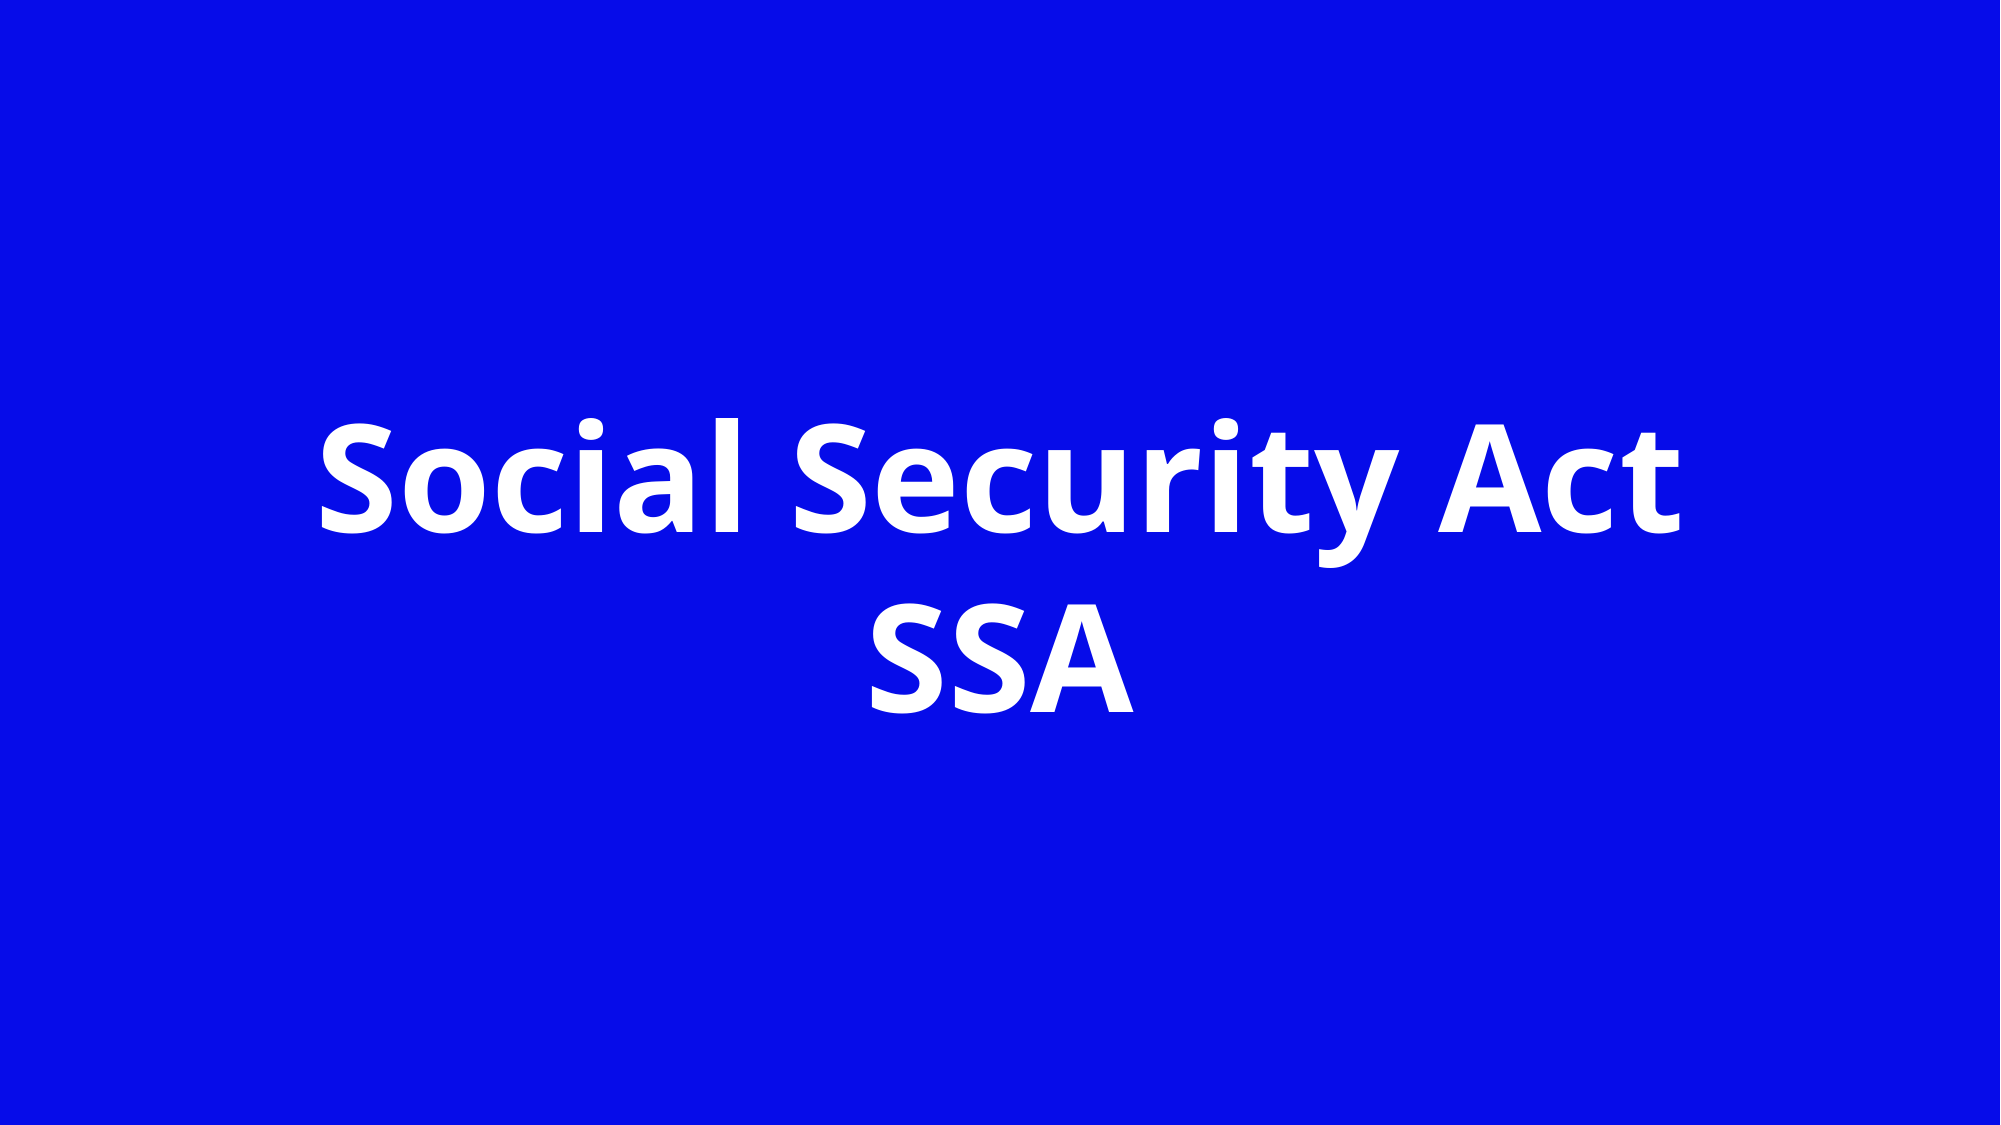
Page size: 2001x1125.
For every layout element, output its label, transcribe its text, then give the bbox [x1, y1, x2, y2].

text_box Social Security Act SSA [0, 0, 2000, 1125]
